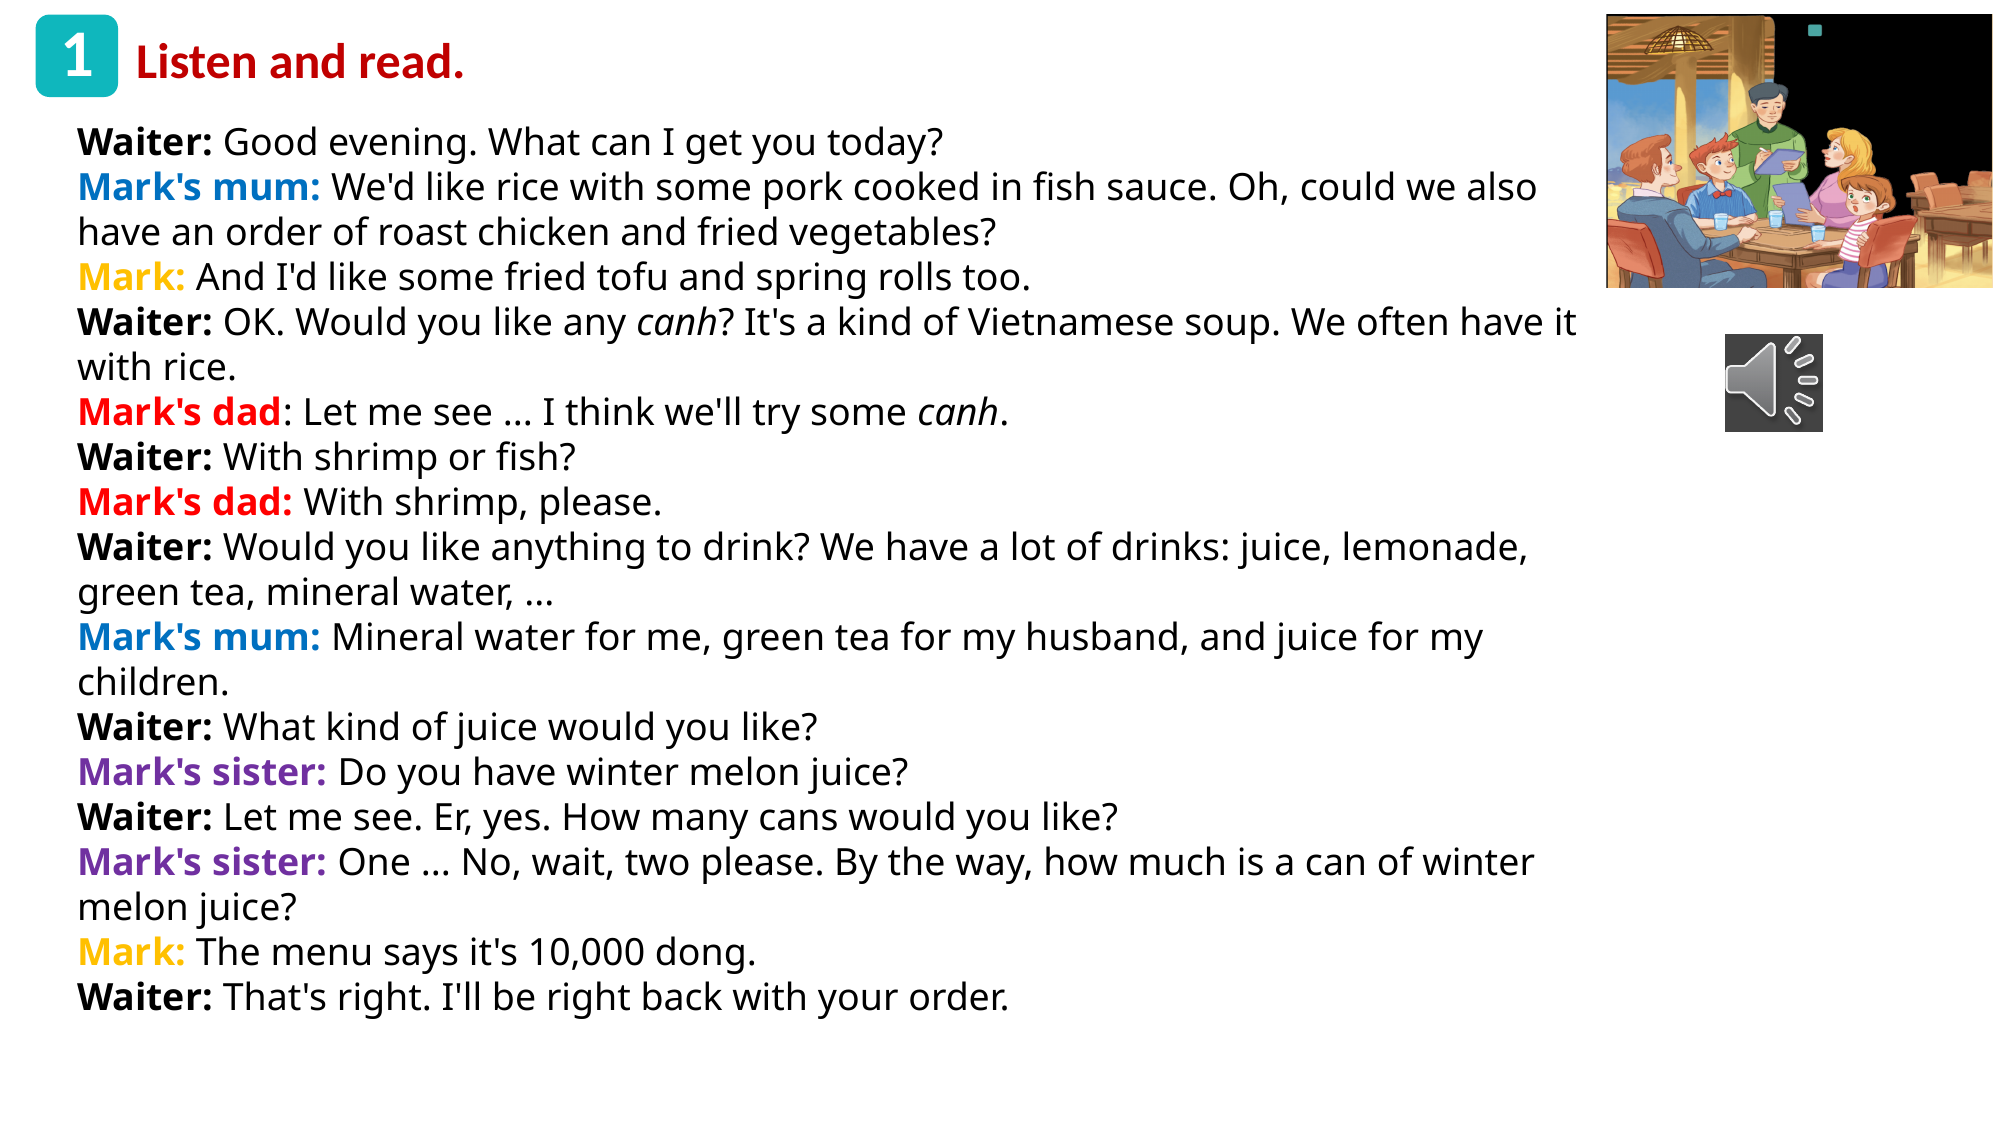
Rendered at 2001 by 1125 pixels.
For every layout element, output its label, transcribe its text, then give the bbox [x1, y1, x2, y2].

picture [1723, 332, 1825, 434]
text_box Waiter: Good evening. What can I get you today? Mark's mum: We'd like rice with some pork cooked in fish sauce. Oh, could we also have an order of roast chicken and fried vegetables? Mark: And I'd like some fried tofu and spring rolls too. Waiter: OK. Would you like any canh? It's a kind of Vietnamese soup. We often have it with rice. Mark's dad: Let me see ... I think we'll try some canh. Waiter: With shrimp or fish? Mark's dad: With shrimp, please. Waiter: Would you like anything to drink? We have a lot of drinks: juice, lemonade, green tea, mineral water, ... Mark's mum: Mineral water for me, green tea for my husband, and juice for my children. Waiter: What kind of juice would you like? Mark's sister: Do you have winter melon juice? Waiter: Let me see. Er, yes. How many cans would you like? Mark's sister: One ... No, wait, two please. By the way, how much is a can of winter melon juice? Mark: The menu says it's 10,000 dong. Waiter: That's right. I'll be right back with your order. [62, 110, 1600, 1070]
picture [1606, 13, 1993, 288]
text_box [110, 15, 119, 96]
text_box 1 [44, 2, 110, 98]
text_box Listen and read. [121, 21, 588, 97]
text_box [35, 15, 44, 96]
